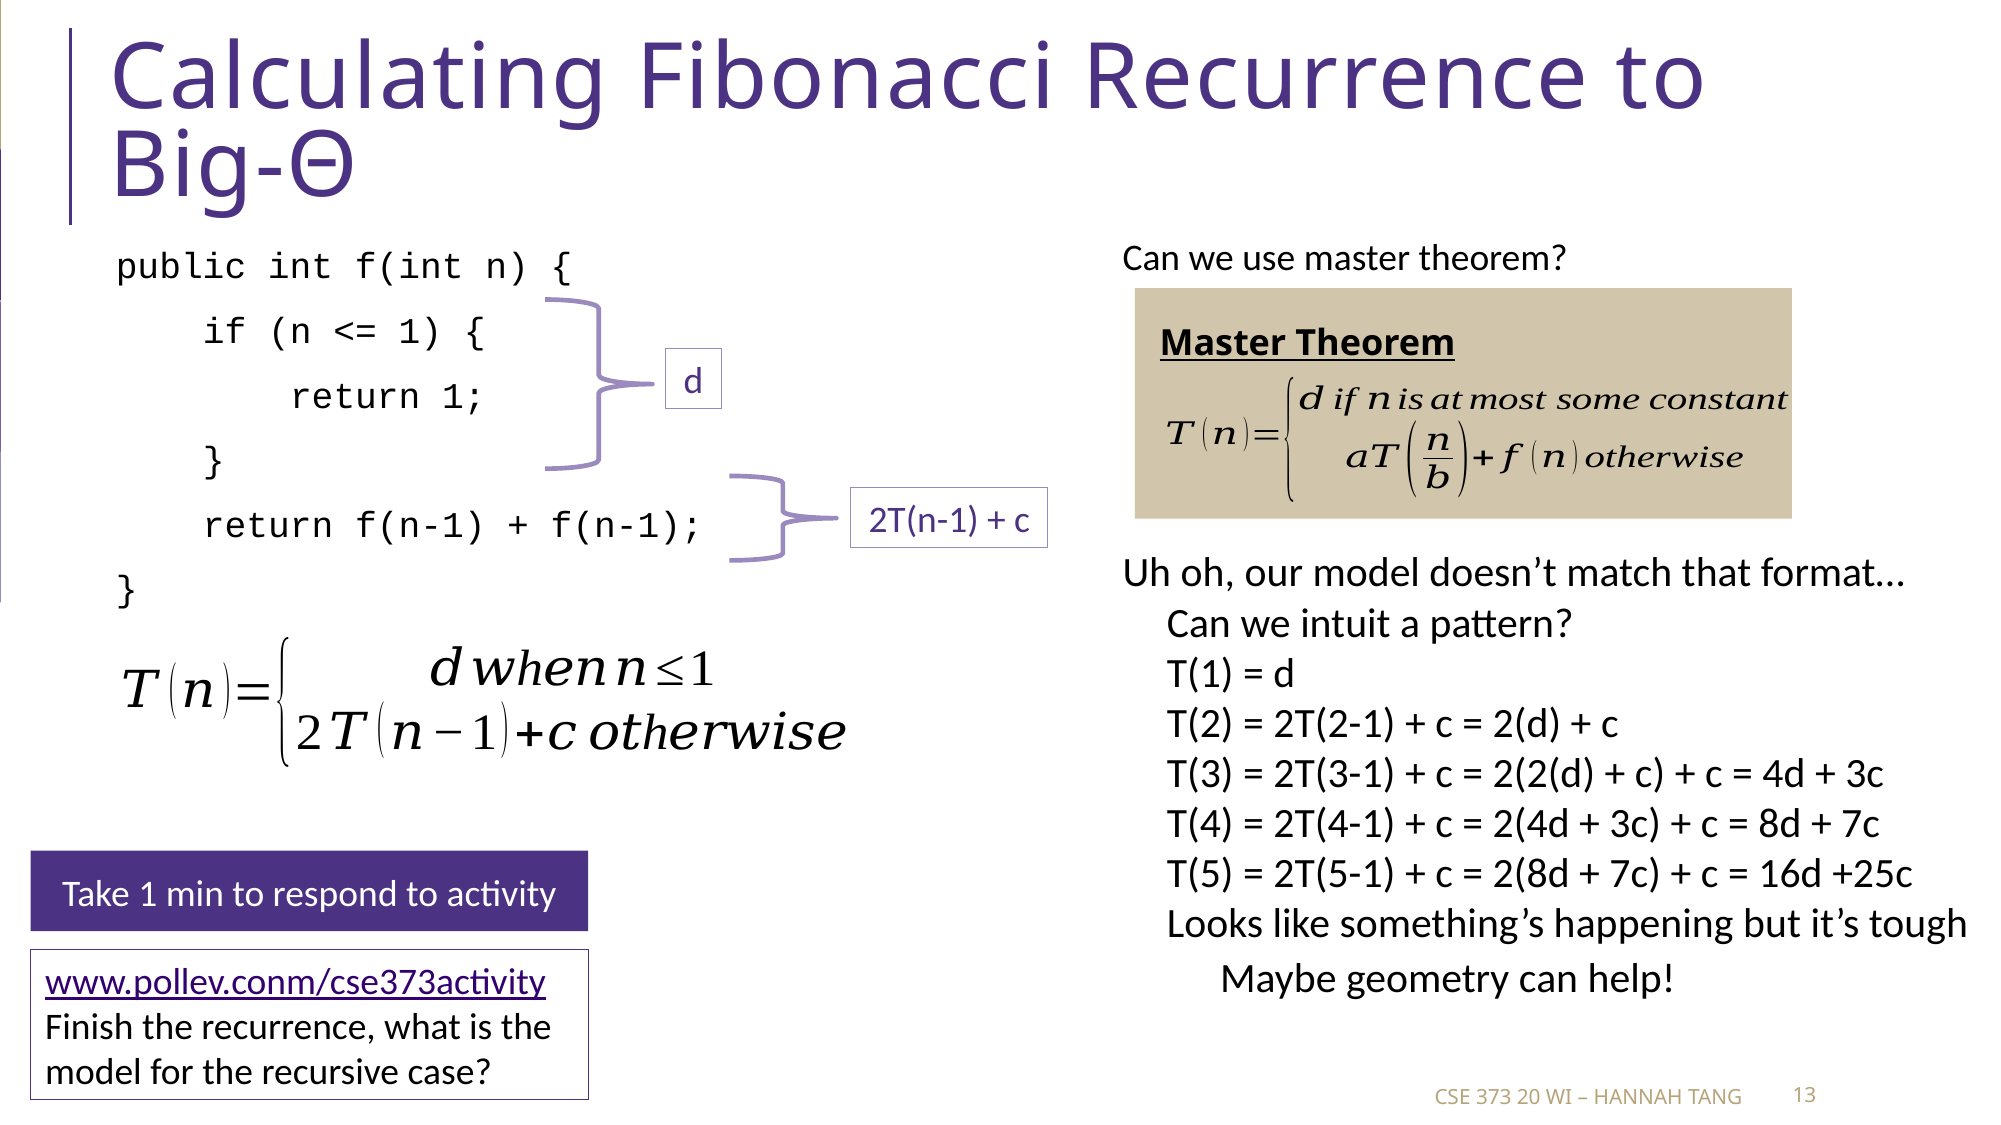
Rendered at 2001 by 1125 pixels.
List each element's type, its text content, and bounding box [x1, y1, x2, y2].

slide_number 13 [1777, 1073, 1938, 1119]
text_box Can we use master theorem? [1107, 225, 1608, 285]
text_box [30, 850, 589, 1102]
footer CSE 373 20 wi – Hannah Tang [794, 1073, 1763, 1119]
text_box Maybe geometry can help! [1205, 954, 1970, 1009]
text_box 2T(n-1) + c [850, 487, 1048, 548]
text_box [729, 475, 838, 562]
text_box Uh oh, our model doesn’t match that format… [1107, 536, 1970, 602]
text_box [545, 298, 654, 470]
text_box d [665, 348, 722, 409]
title Calculating Fibonacci Recurrence to Big-Θ [94, 43, 1930, 210]
text_box Can we intuit a pattern? T(1) = d T(2) = 2T(2-1) + c = 2(d) + c T(3) = 2T(3-1) + c = 2(2(d) + c) + c = 4d + 3c T(4) = 2T(4-1) + c = 2(4d + 3c) + c = 8d + 7c T(5) = 2T(5-1) + c = 2(8d + 7c) + c = 16d +25c Looks like something’s happening but it’s tough [1152, 588, 2000, 954]
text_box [1134, 287, 1793, 519]
list public int f(int n) { if (n <= 1) { return 1; } return f(n-1) + f(n-1); } [94, 240, 1000, 618]
